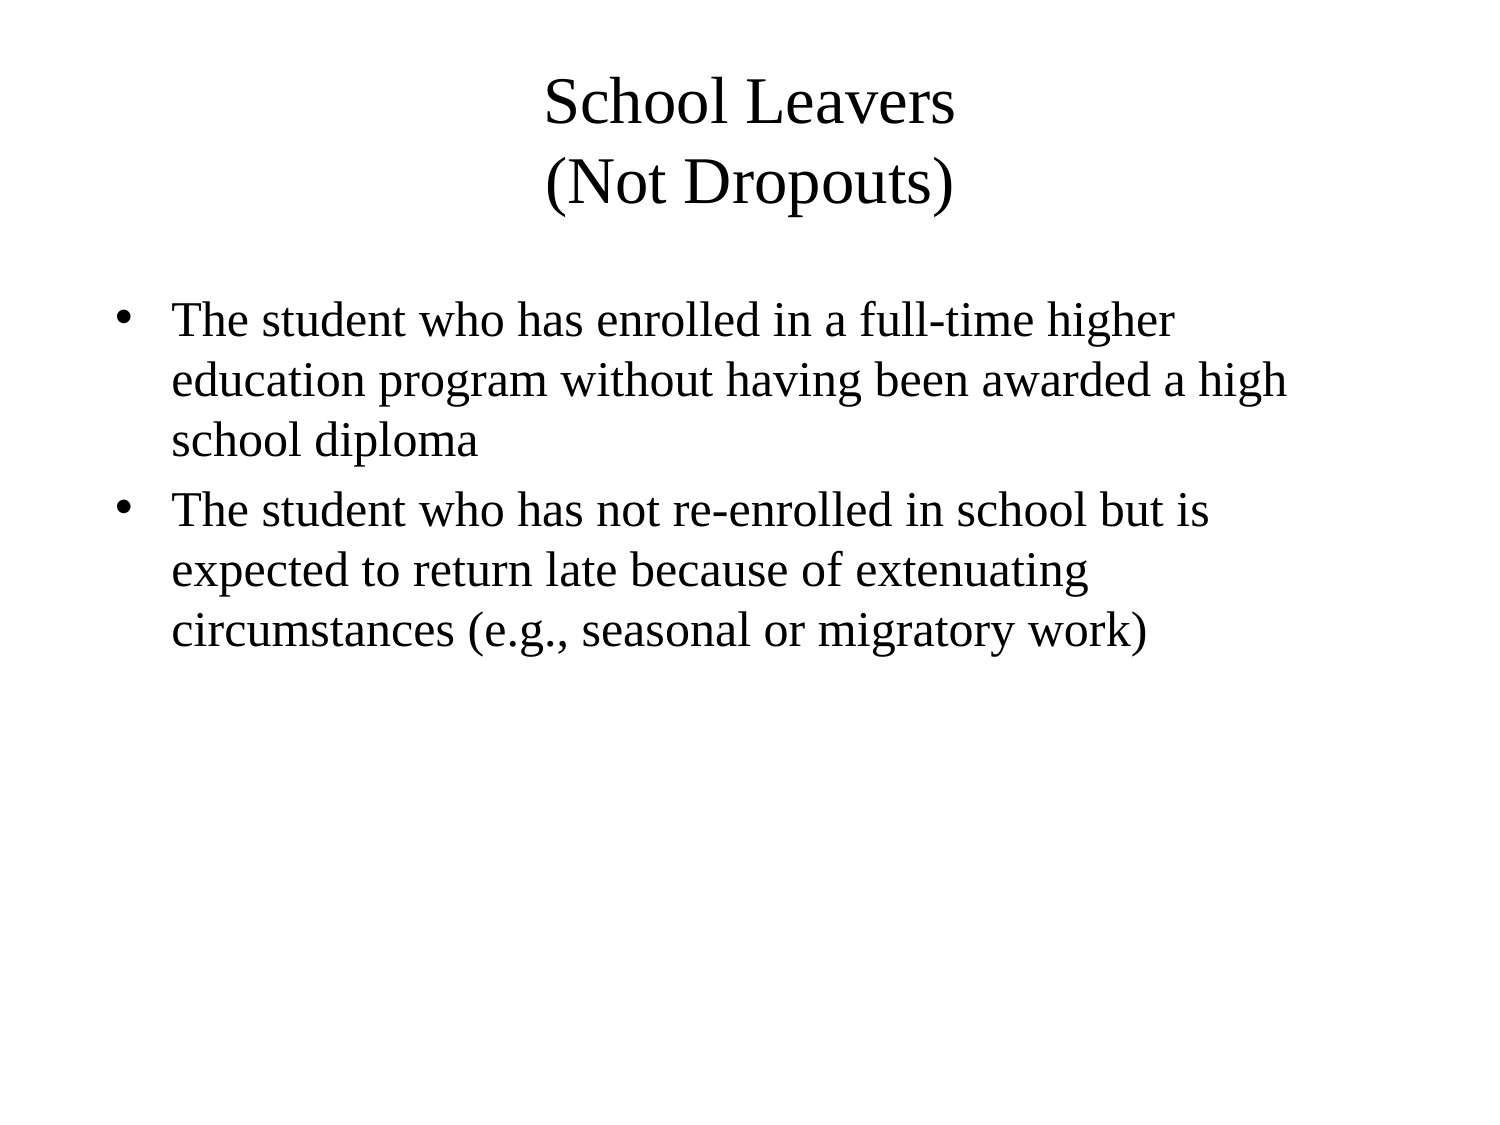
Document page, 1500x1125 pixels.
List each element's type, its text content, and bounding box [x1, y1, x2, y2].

title School Leavers (Not Dropouts) [100, 42, 1401, 231]
list The student who has enrolled in a full-time higher education program without having been awarded a high school diploma The student who has not re-enrolled in school but is expected to return late because of extenuating circumstances (e.g., seasonal or migratory work) [100, 278, 1376, 890]
